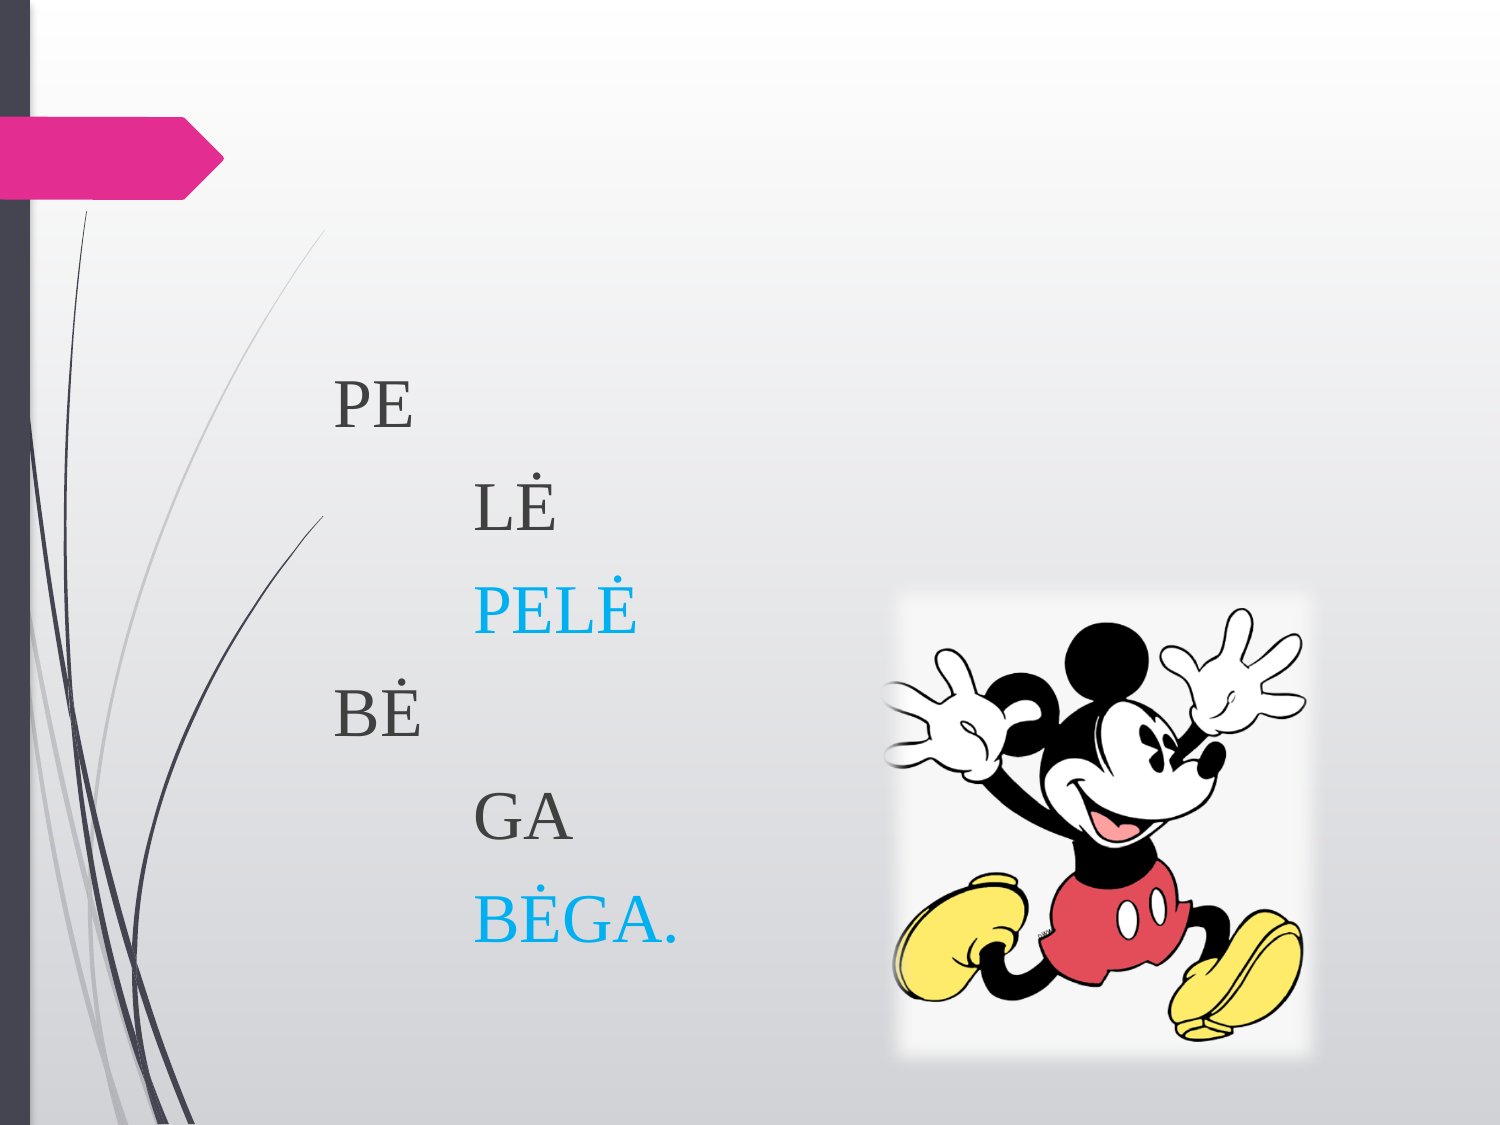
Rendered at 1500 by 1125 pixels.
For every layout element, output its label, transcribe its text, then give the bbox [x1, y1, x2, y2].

picture [879, 573, 1330, 1075]
list PE LĖ PELĖ BĖ GA BĖGA. [318, 350, 1400, 970]
